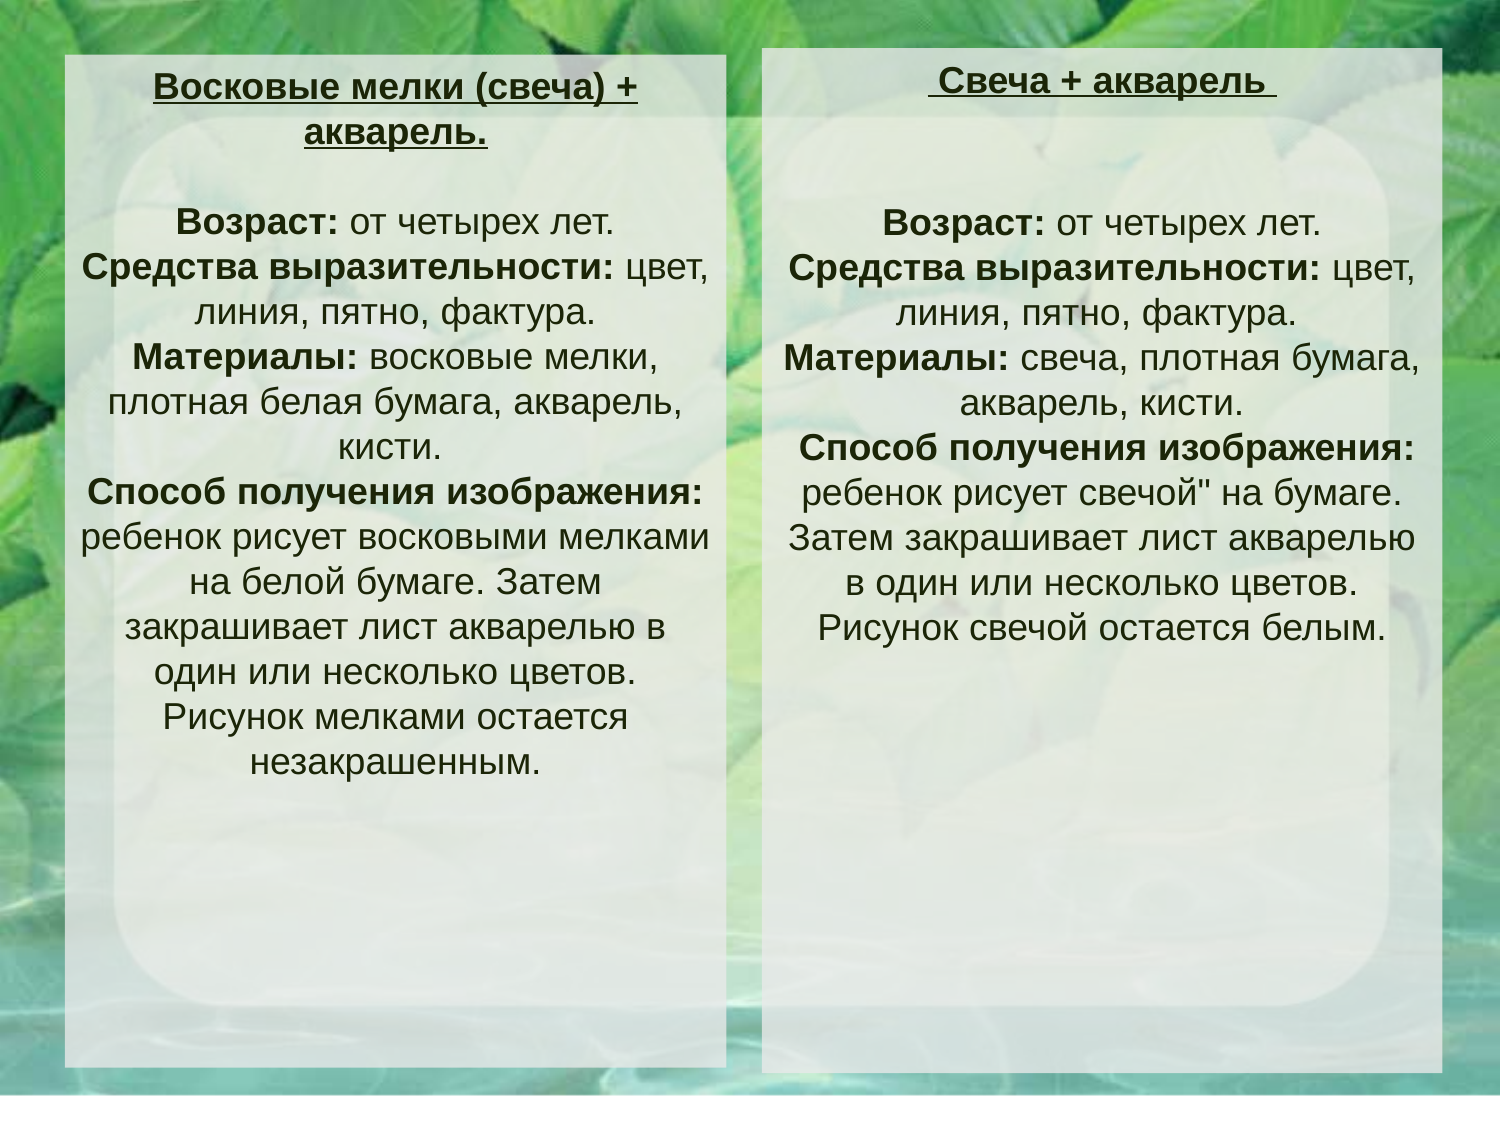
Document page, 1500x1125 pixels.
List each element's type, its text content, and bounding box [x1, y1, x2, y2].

picture [0, 0, 1500, 1125]
text_box Свеча + акварель Возраст: от четырех лет. Средства выразительности: цвет, линия, пятно, фактура. Материалы: свеча, плотная бумага, акварель, кисти. Способ получения изображения: ребенок рисует свечой" на бумаге. Затем закрашивает лист акварелью в один или несколько цветов. Рисунок свечой остается белым. [761, 48, 1443, 1074]
subtitle Восковые мелки (свеча) + акварель. Возраст: от четырех лет. Средства выразительности: цвет, линия, пятно, фактура. Материалы: восковые мелки, плотная белая бумага, акварель, кисти. Способ получения изображения: ребенок рисует восковыми мелками на белой бумаге. Затем закрашивает лист акварелью в один или несколько цветов. Рисунок мелками остается незакрашенным. [64, 54, 727, 1068]
